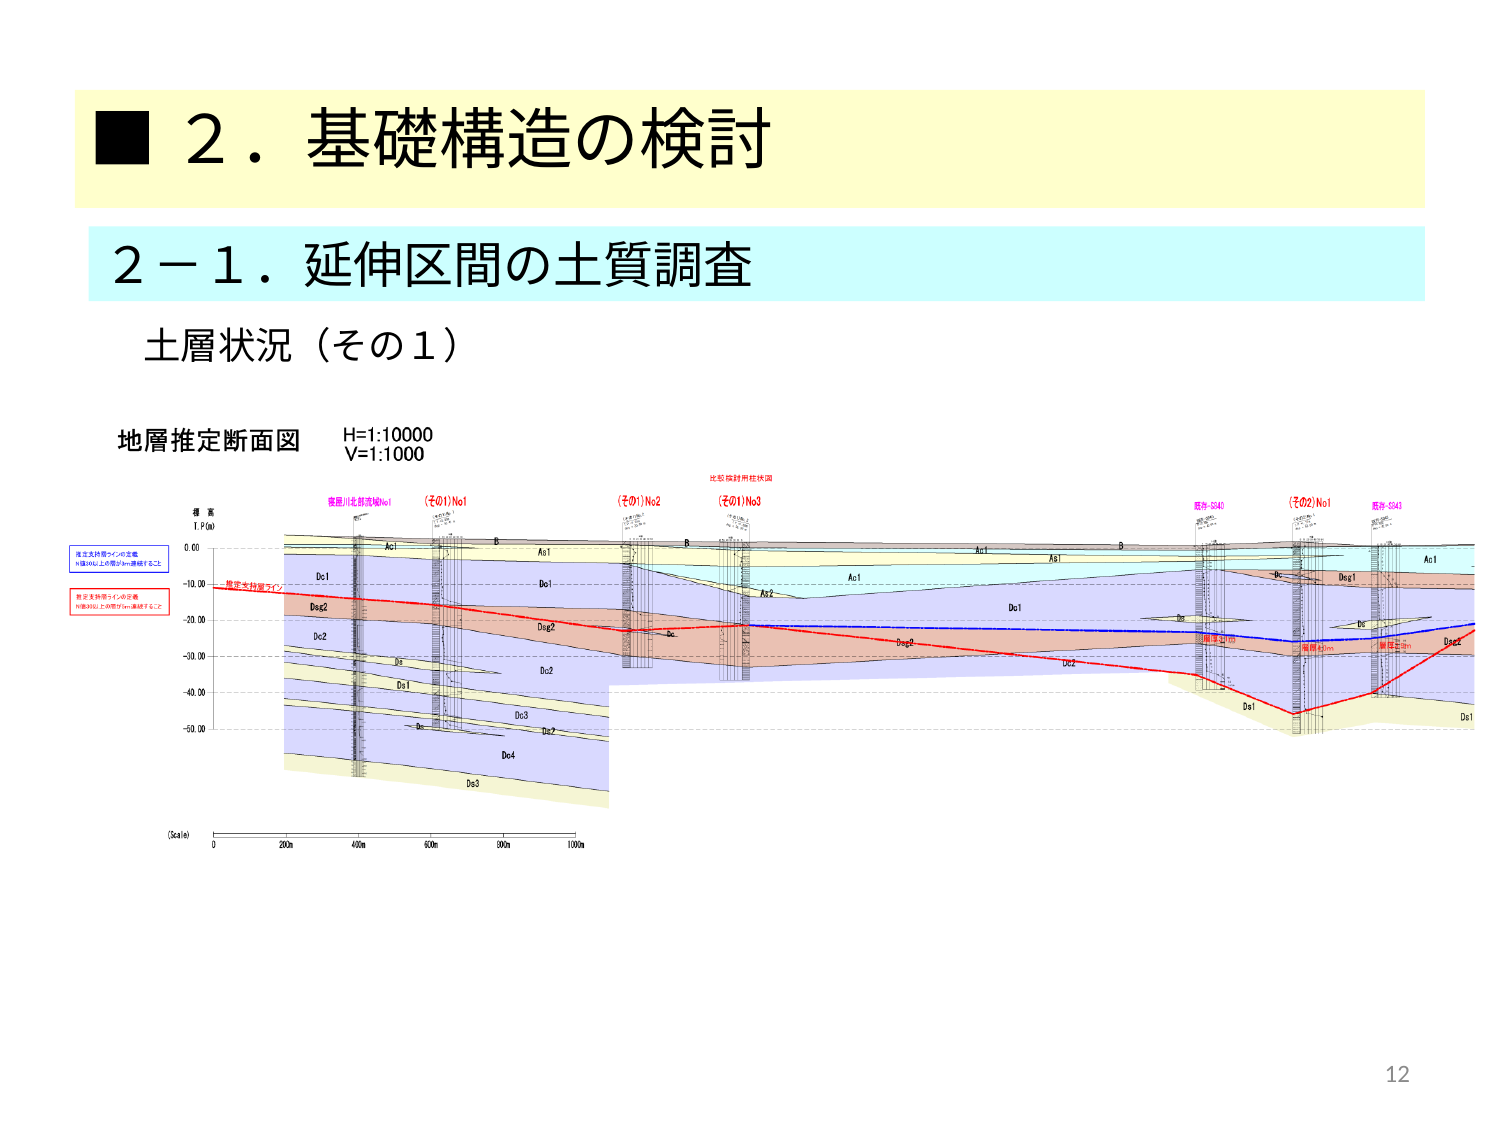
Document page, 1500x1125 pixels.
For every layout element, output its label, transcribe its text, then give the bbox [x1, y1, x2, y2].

text_box ■２．基礎構造の検討 [74, 89, 1425, 208]
picture [67, 420, 1478, 859]
slide_number 12 [1074, 1042, 1425, 1103]
text_box ２－１．延伸区間の土質調査 [88, 226, 1425, 302]
text_box 土層状況（その１） [90, 314, 1412, 375]
